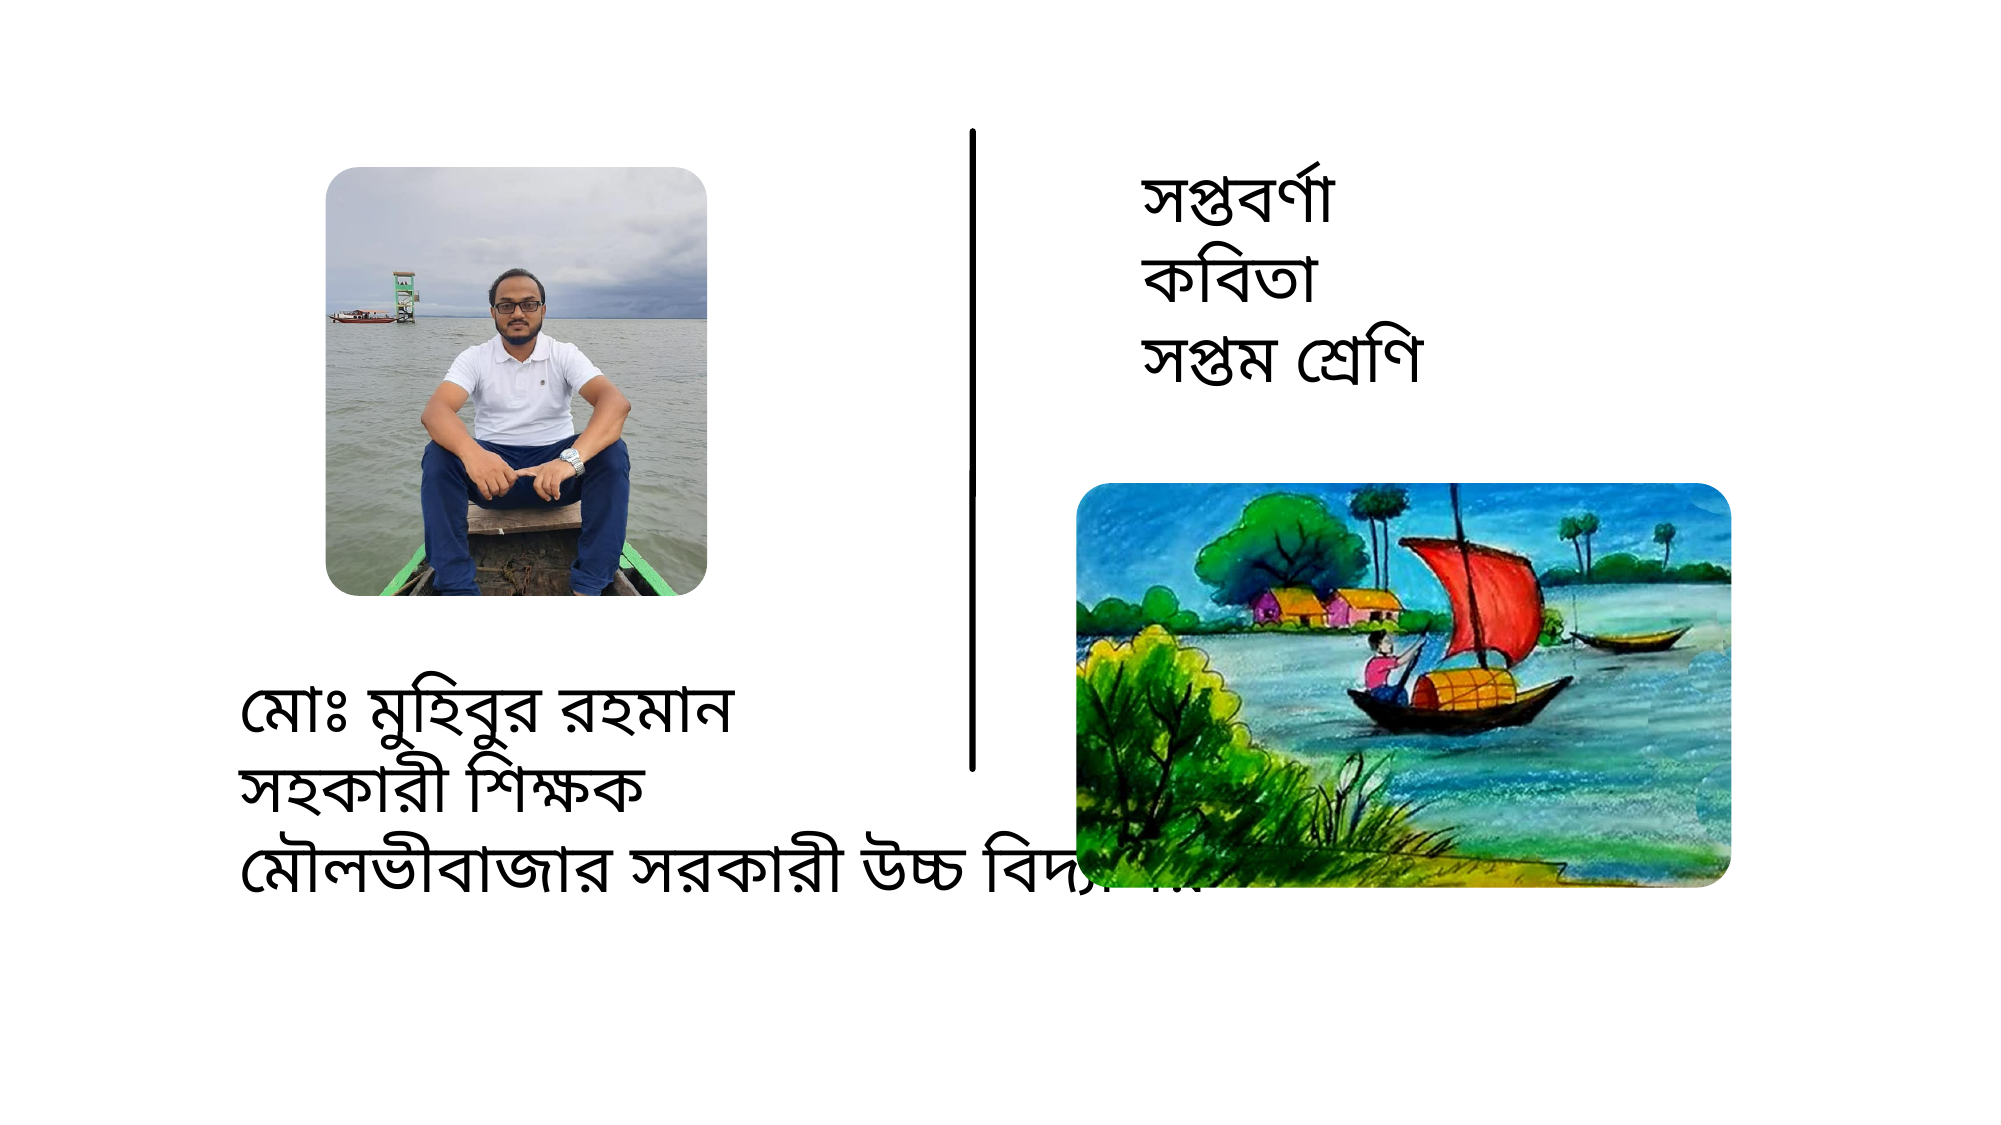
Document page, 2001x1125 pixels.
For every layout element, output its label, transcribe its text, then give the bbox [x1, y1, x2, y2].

picture [325, 167, 708, 596]
text_box মোঃ মুহিবুর রহমান সহকারী শিক্ষক মৌলভীবাজার সরকারী উচ্চ বিদ্যালয় [225, 658, 1304, 914]
picture [1164, 483, 1191, 494]
picture [1076, 483, 1732, 888]
text_box সপ্তবর্ণা কবিতা সপ্তম শ্রেণি [1127, 148, 1717, 404]
